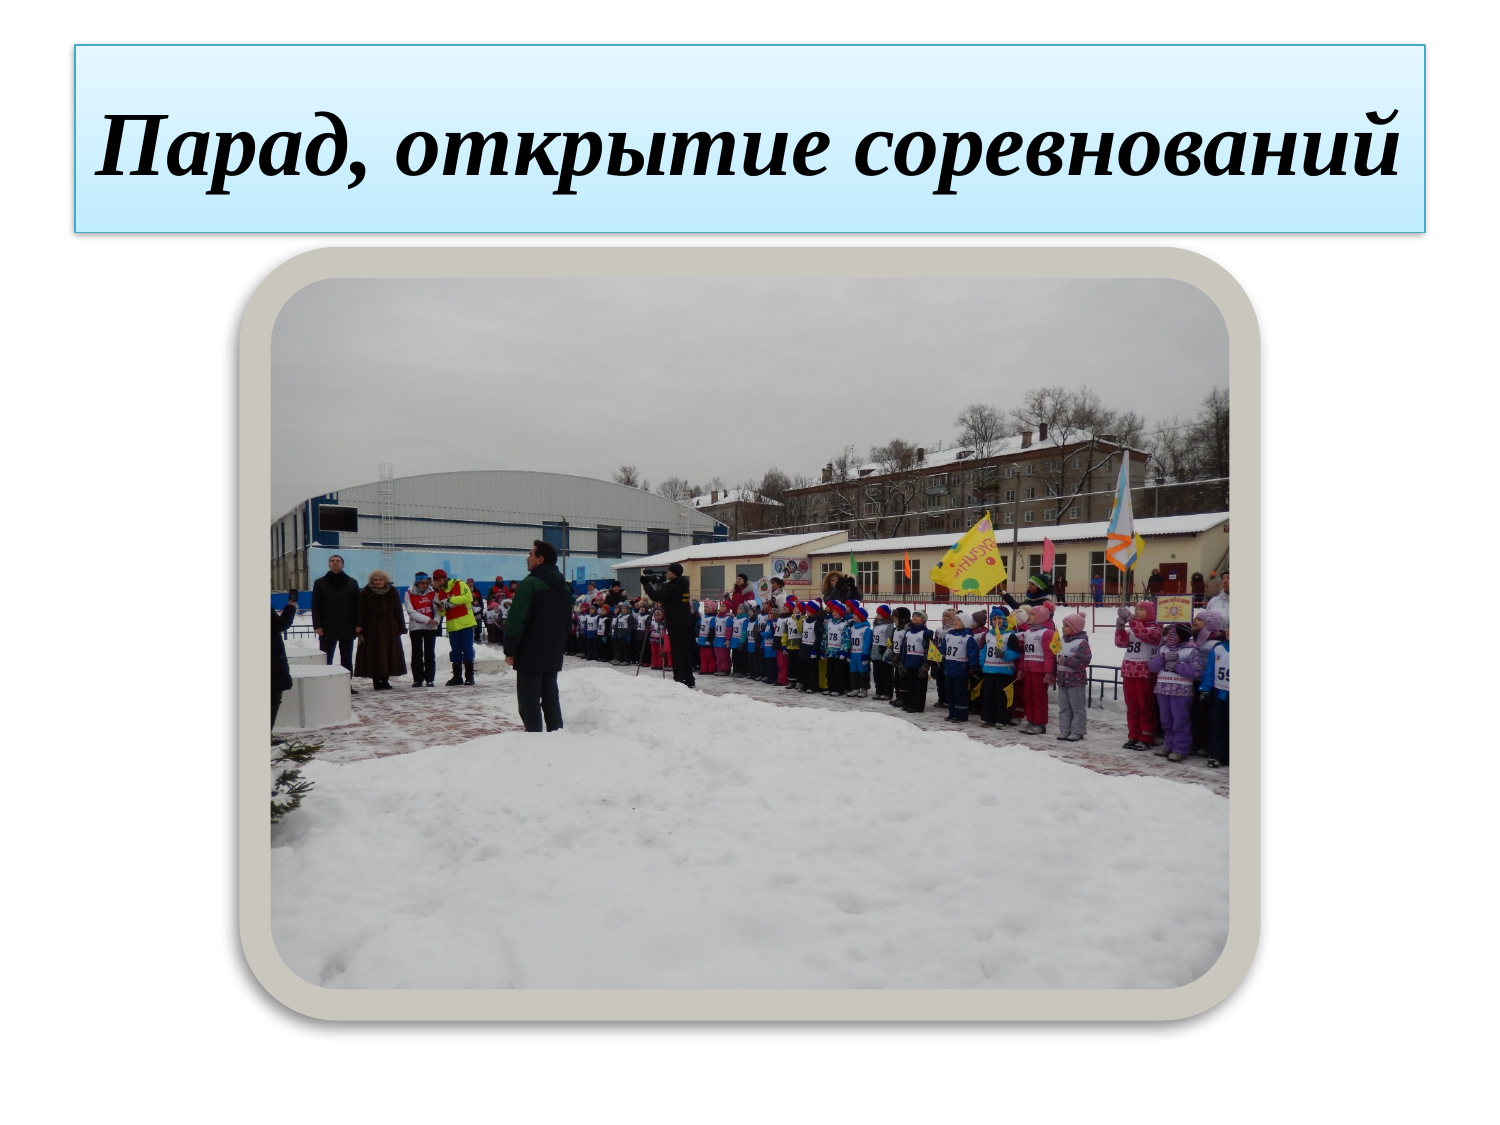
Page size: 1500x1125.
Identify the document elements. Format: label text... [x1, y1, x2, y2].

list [254, 262, 1246, 1006]
title Парад, открытие соревнований [74, 44, 1426, 233]
